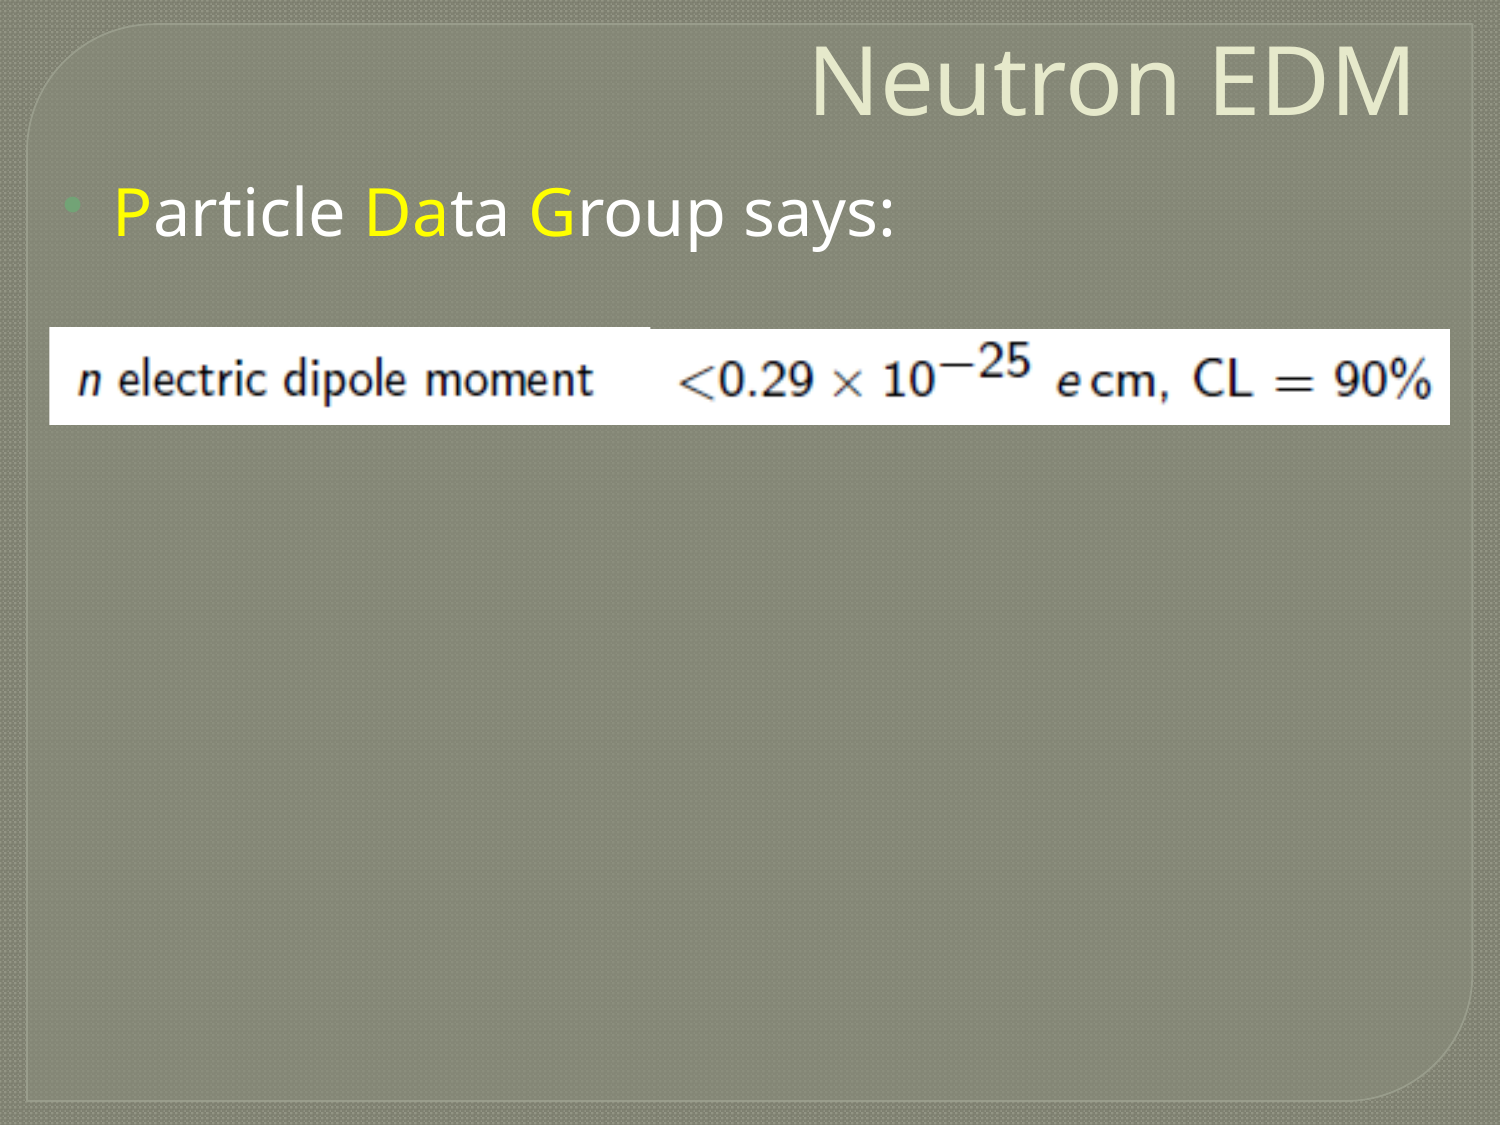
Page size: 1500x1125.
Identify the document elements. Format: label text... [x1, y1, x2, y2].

picture [49, 327, 1451, 426]
list Particle Data Group says: [50, 162, 1413, 300]
title Neutron EDM [82, 0, 1433, 143]
